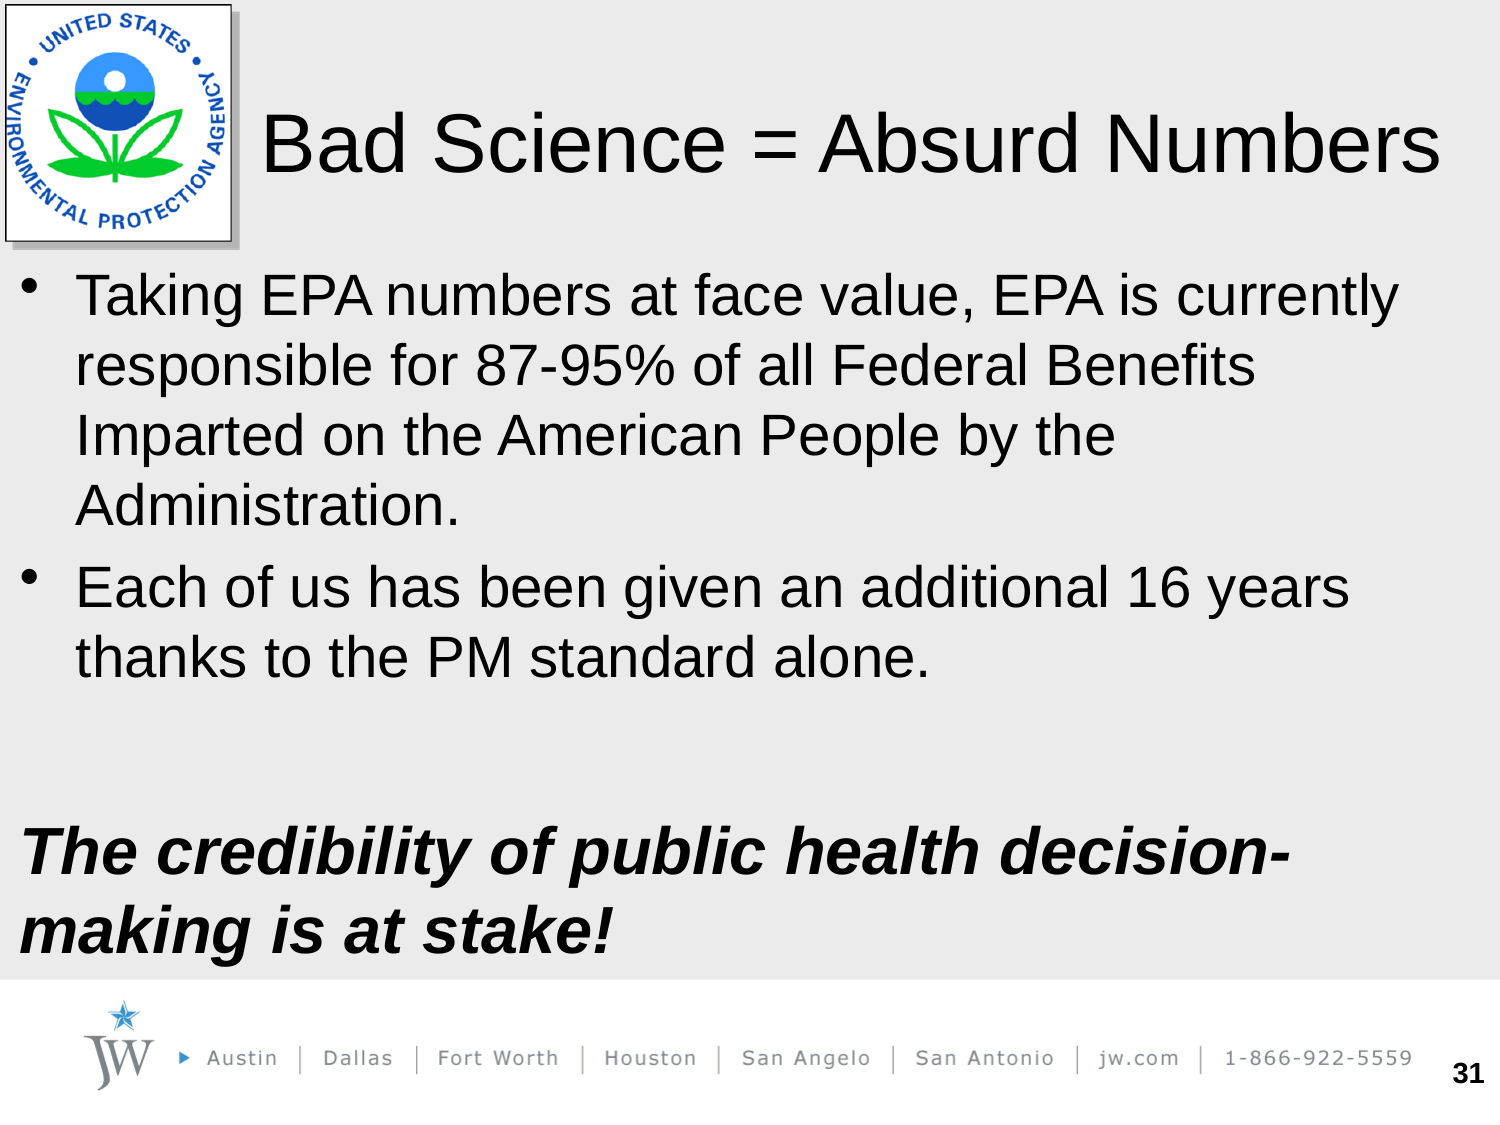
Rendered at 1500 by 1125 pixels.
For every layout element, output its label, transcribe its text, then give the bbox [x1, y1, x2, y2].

slide_number 31 [1149, 1046, 1500, 1125]
title Bad Science = Absurd Numbers [244, 45, 1488, 233]
list Taking EPA numbers at face value, EPA is currently responsible for 87-95% of all Federal Benefits Imparted on the American People by the Administration. Each of us has been given an additional 16 years thanks to the PM standard alone. The credibility of public health decision-making is at stake! [4, 249, 1425, 963]
picture [0, 0, 1500, 1125]
